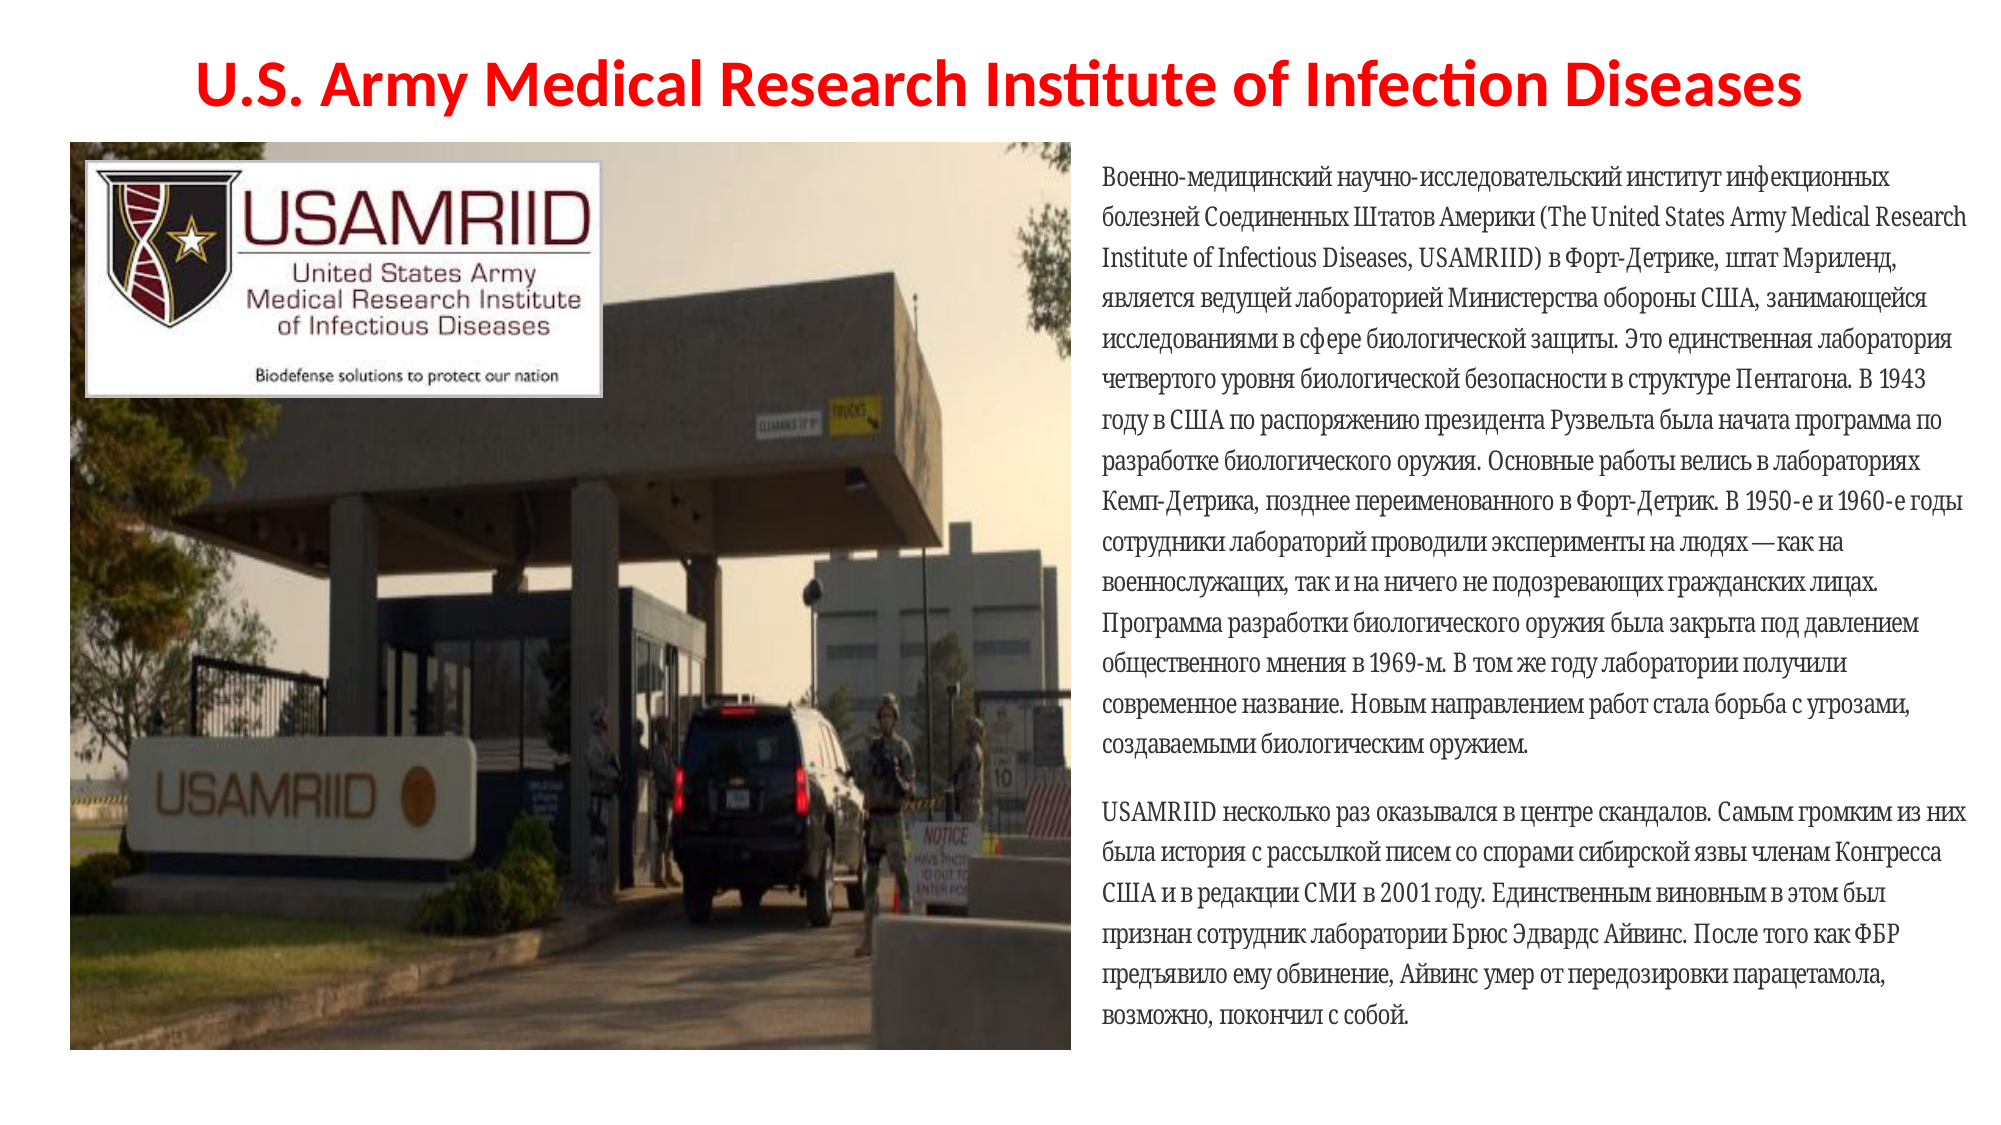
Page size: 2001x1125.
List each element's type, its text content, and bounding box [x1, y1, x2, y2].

picture [85, 160, 603, 398]
title U.S. Army Medical Research Institute of Infection Diseases [137, 10, 1863, 161]
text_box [1101, 124, 1976, 1099]
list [70, 142, 1071, 1050]
